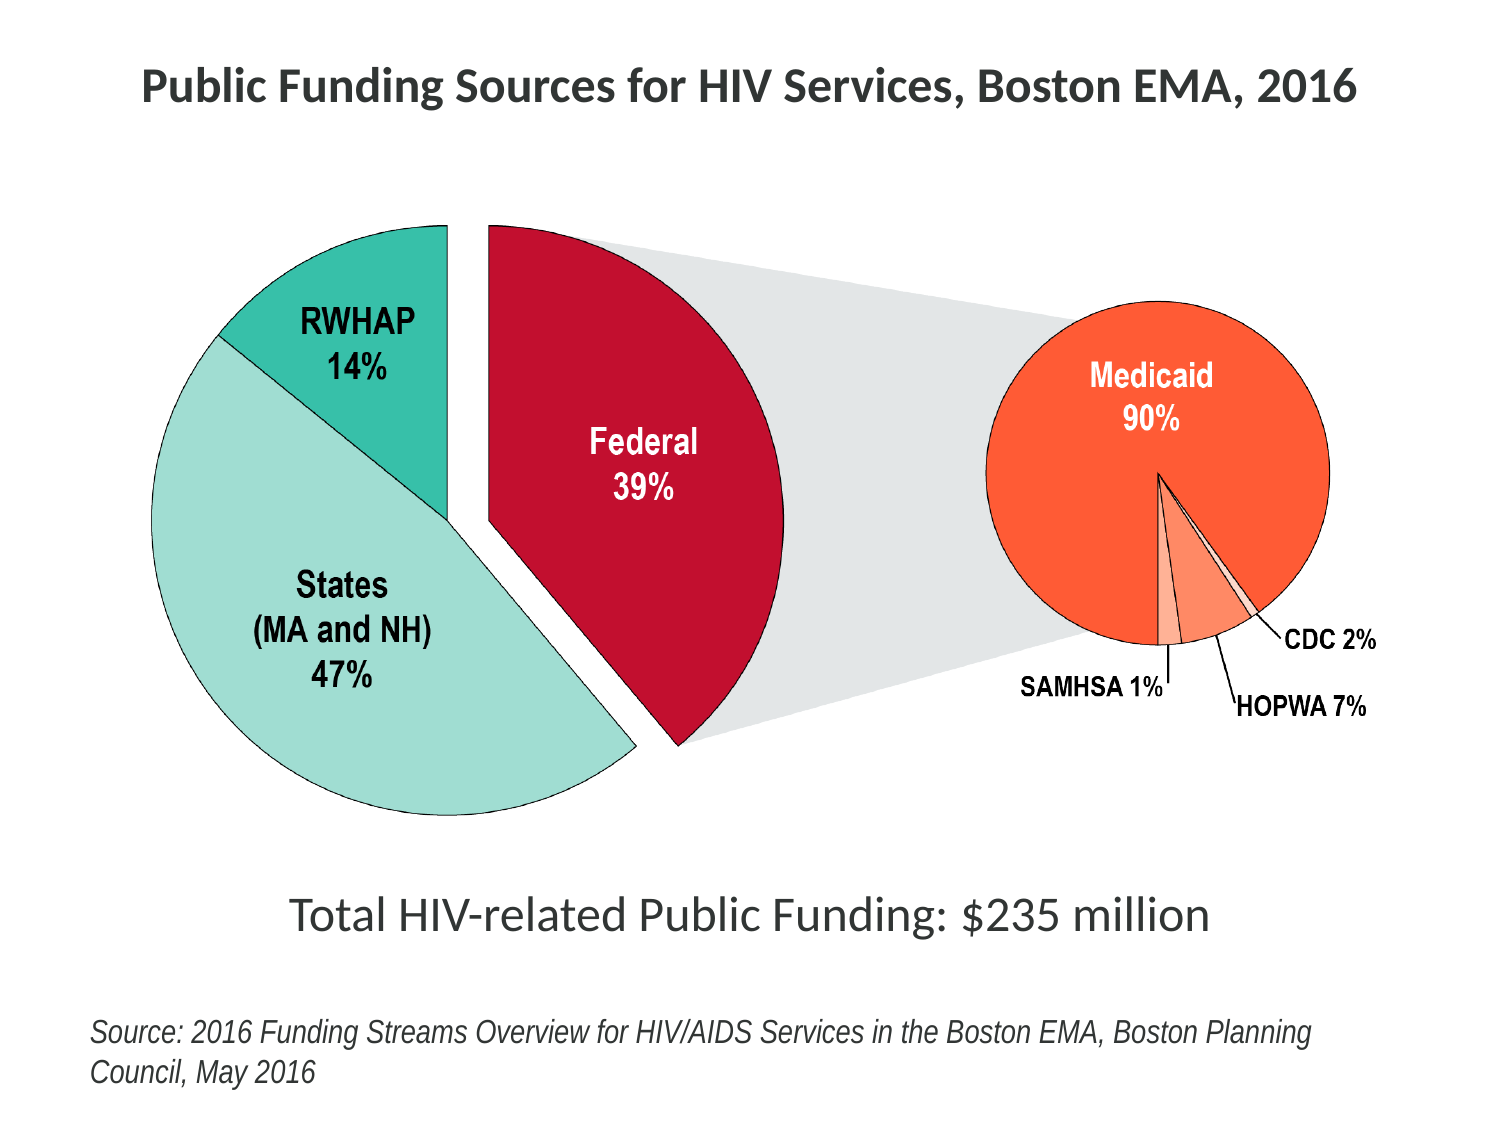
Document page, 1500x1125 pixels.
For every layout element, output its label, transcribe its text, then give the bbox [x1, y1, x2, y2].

text_box Source: 2016 Funding Streams Overview for HIV/AIDS Services in the Boston EMA, Boston Planning Council, May 2016 [74, 1034, 1425, 1098]
picture [0, 21, 1463, 1026]
